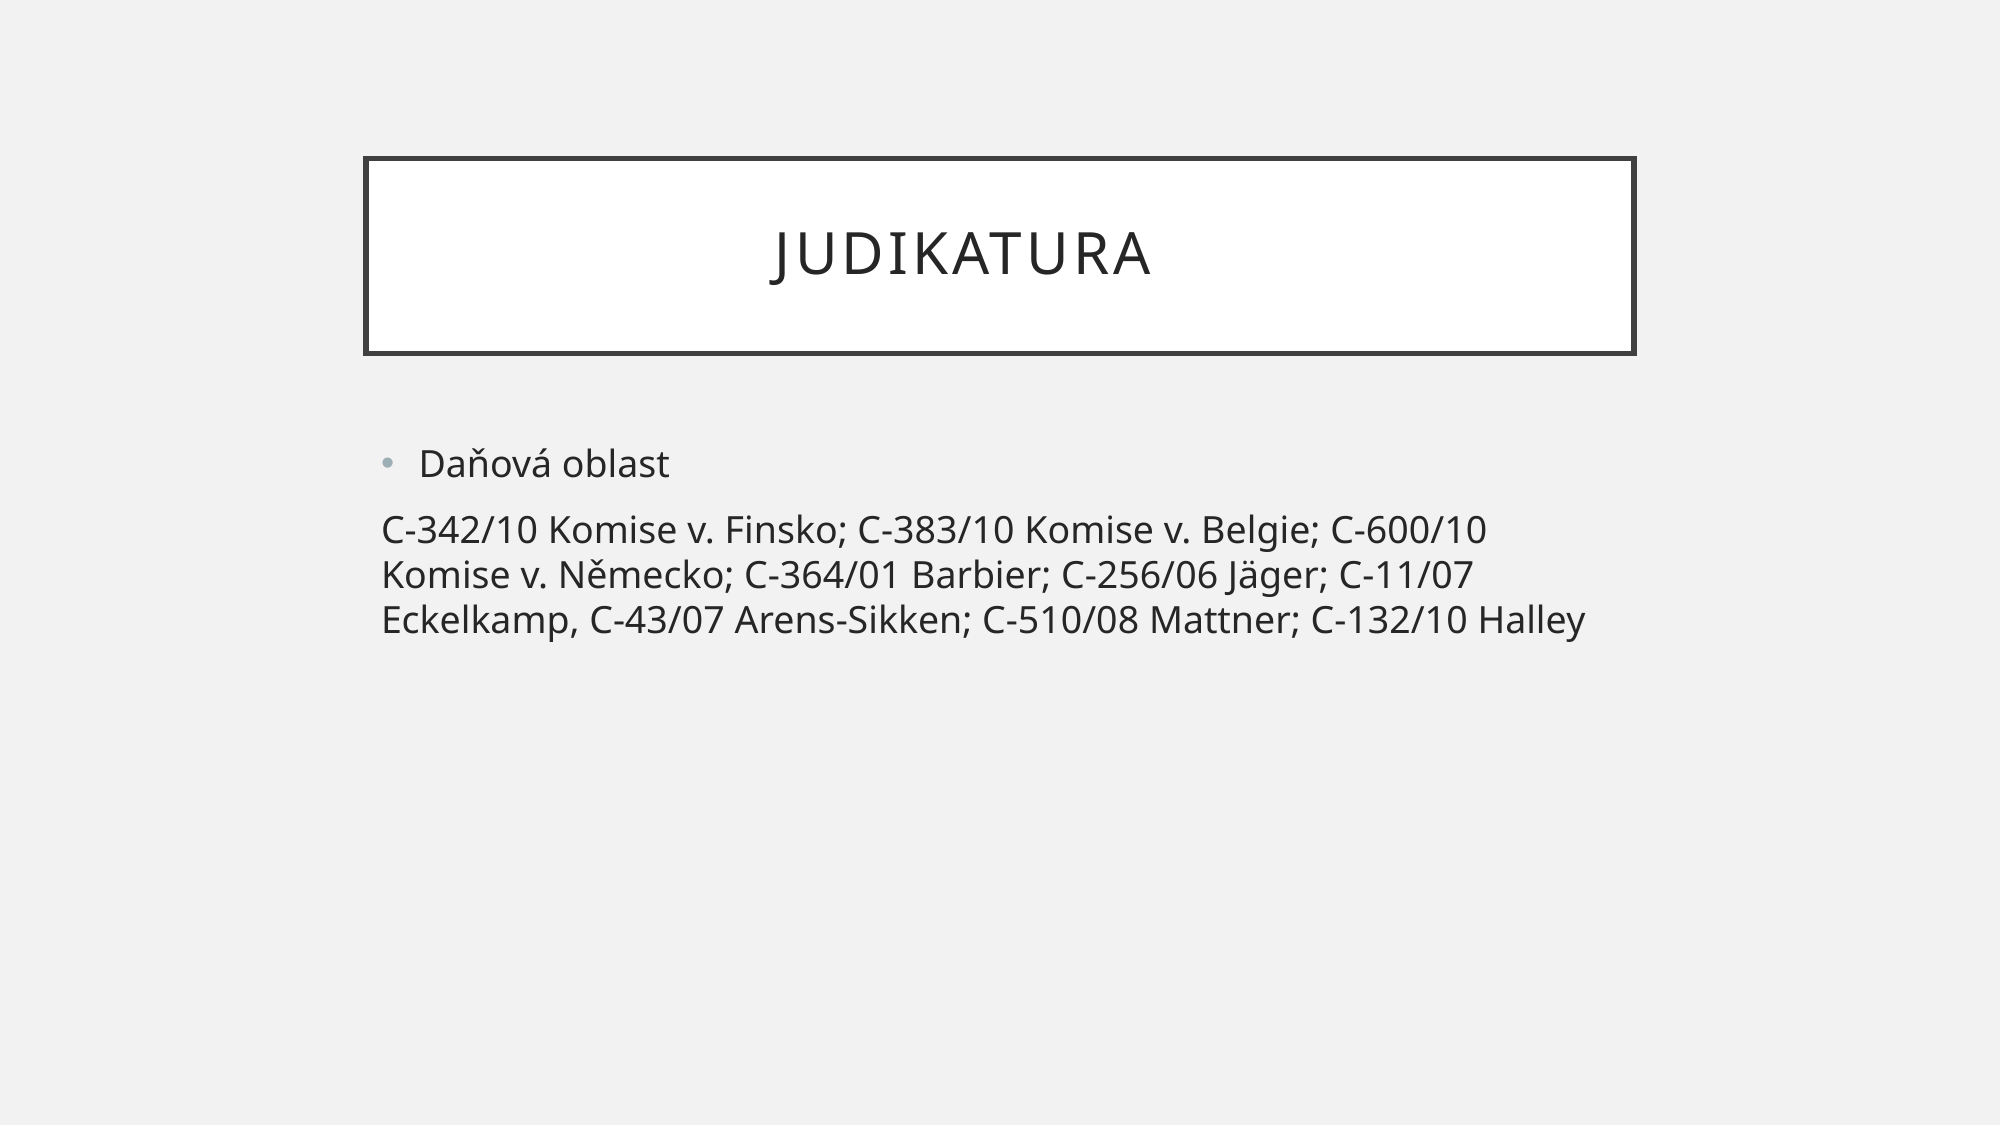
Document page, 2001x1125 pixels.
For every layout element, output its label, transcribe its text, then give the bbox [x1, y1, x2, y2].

title Judikatura [363, 156, 1637, 356]
list Daňová oblast C-342/10 Komise v. Finsko; C-383/10 Komise v. Belgie; C-600/10 Komise v. Německo; C-364/01 Barbier; C-256/06 Jäger; C-11/07 Eckelkamp, C-43/07 Arens-Sikken; C-510/08 Mattner; C-132/10 Halley [366, 432, 1634, 942]
